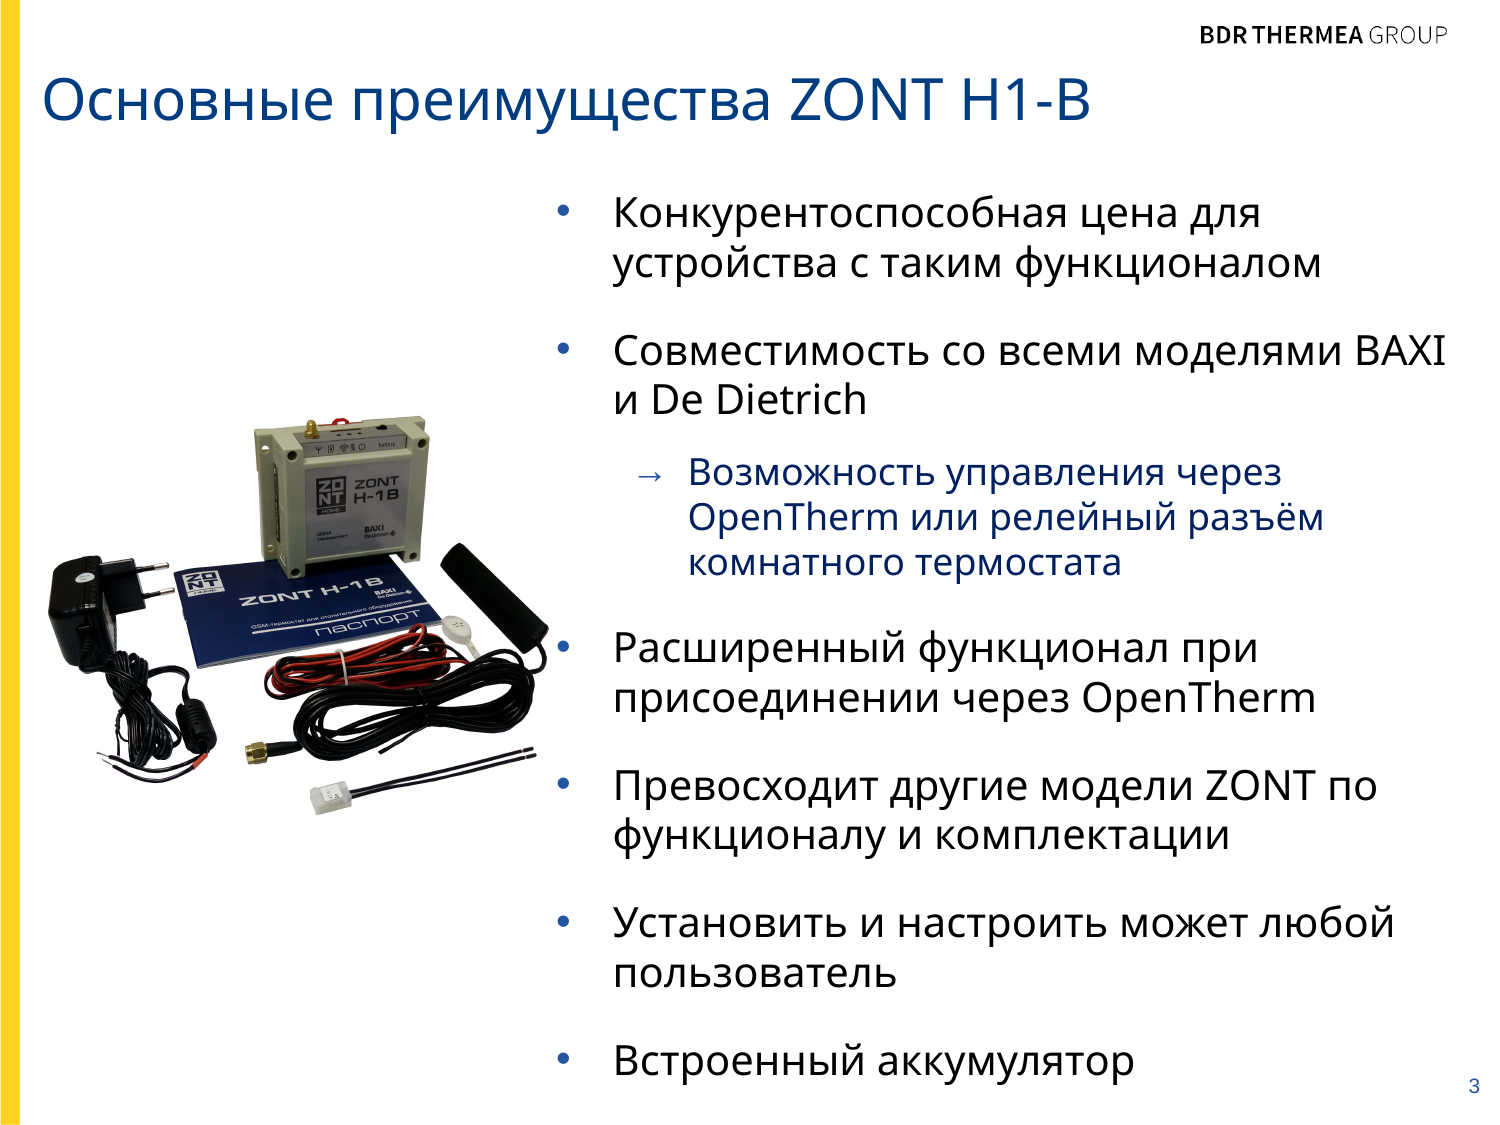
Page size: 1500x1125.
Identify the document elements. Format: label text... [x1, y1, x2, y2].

picture [1201, 26, 1447, 44]
title Основные преимущества ZONT H1-B [41, 62, 1164, 158]
slide_number 3 [1130, 1072, 1481, 1115]
picture [1, 0, 19, 1124]
picture [41, 408, 557, 820]
list Конкурентоспособная цена для устройства с таким функционалом Совместимость со всеми моделями BAXI и De Dietrich Возможность управления через OpenTherm или релейный разъём комнатного термостата Расширенный функционал при присоединении через OpenTherm Превосходит другие модели ZONT по функционалу и комплектации Установить и настроить может любой пользователь Встроенный аккумулятор [556, 185, 1467, 1092]
